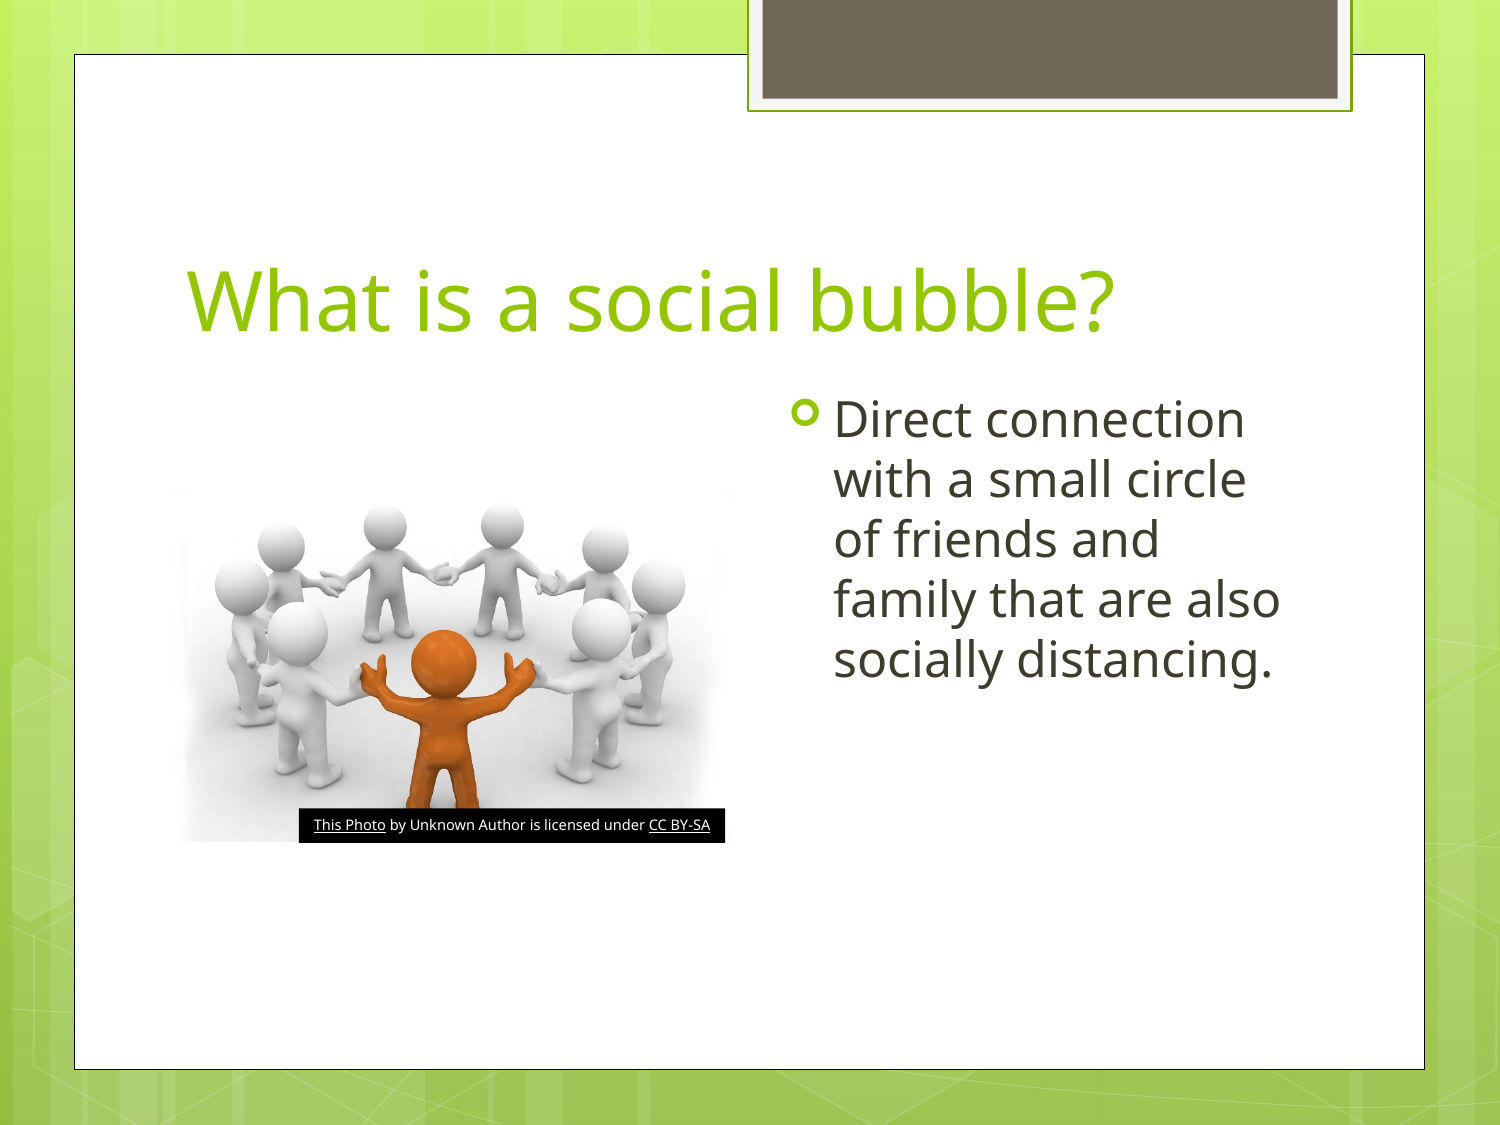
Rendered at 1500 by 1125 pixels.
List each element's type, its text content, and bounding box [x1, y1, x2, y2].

picture [170, 490, 733, 842]
title What is a social bubble? [171, 168, 1324, 357]
list Direct connection with a small circle of friends and family that are also socially distancing. [761, 379, 1323, 953]
